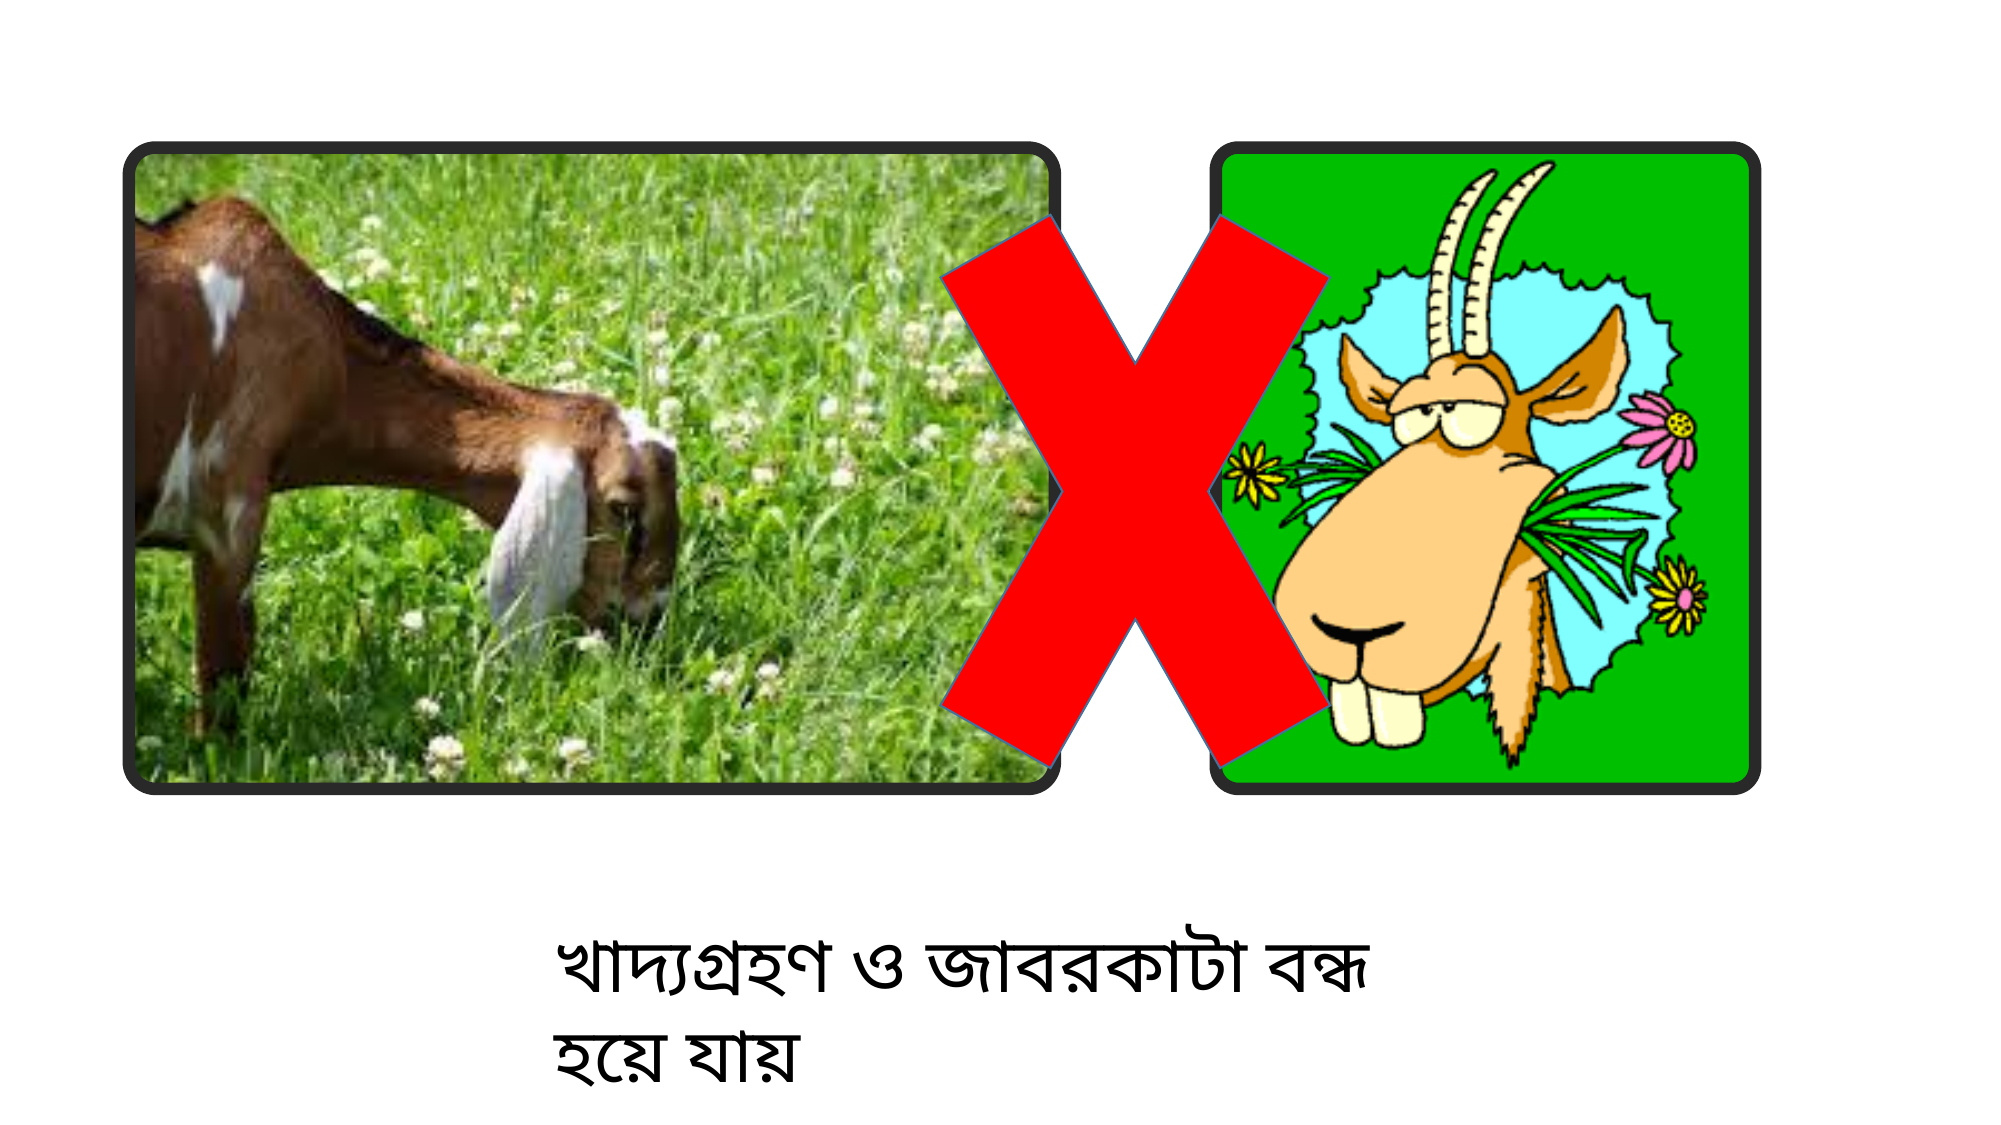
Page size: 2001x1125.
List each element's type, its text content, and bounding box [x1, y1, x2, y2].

text_box খাদ্যগ্রহণ ও জাবরকাটা বন্ধ হয়ে যায় [539, 910, 1414, 1106]
picture [128, 147, 1055, 789]
picture [1215, 147, 1756, 789]
text_box [1055, 220, 1215, 763]
